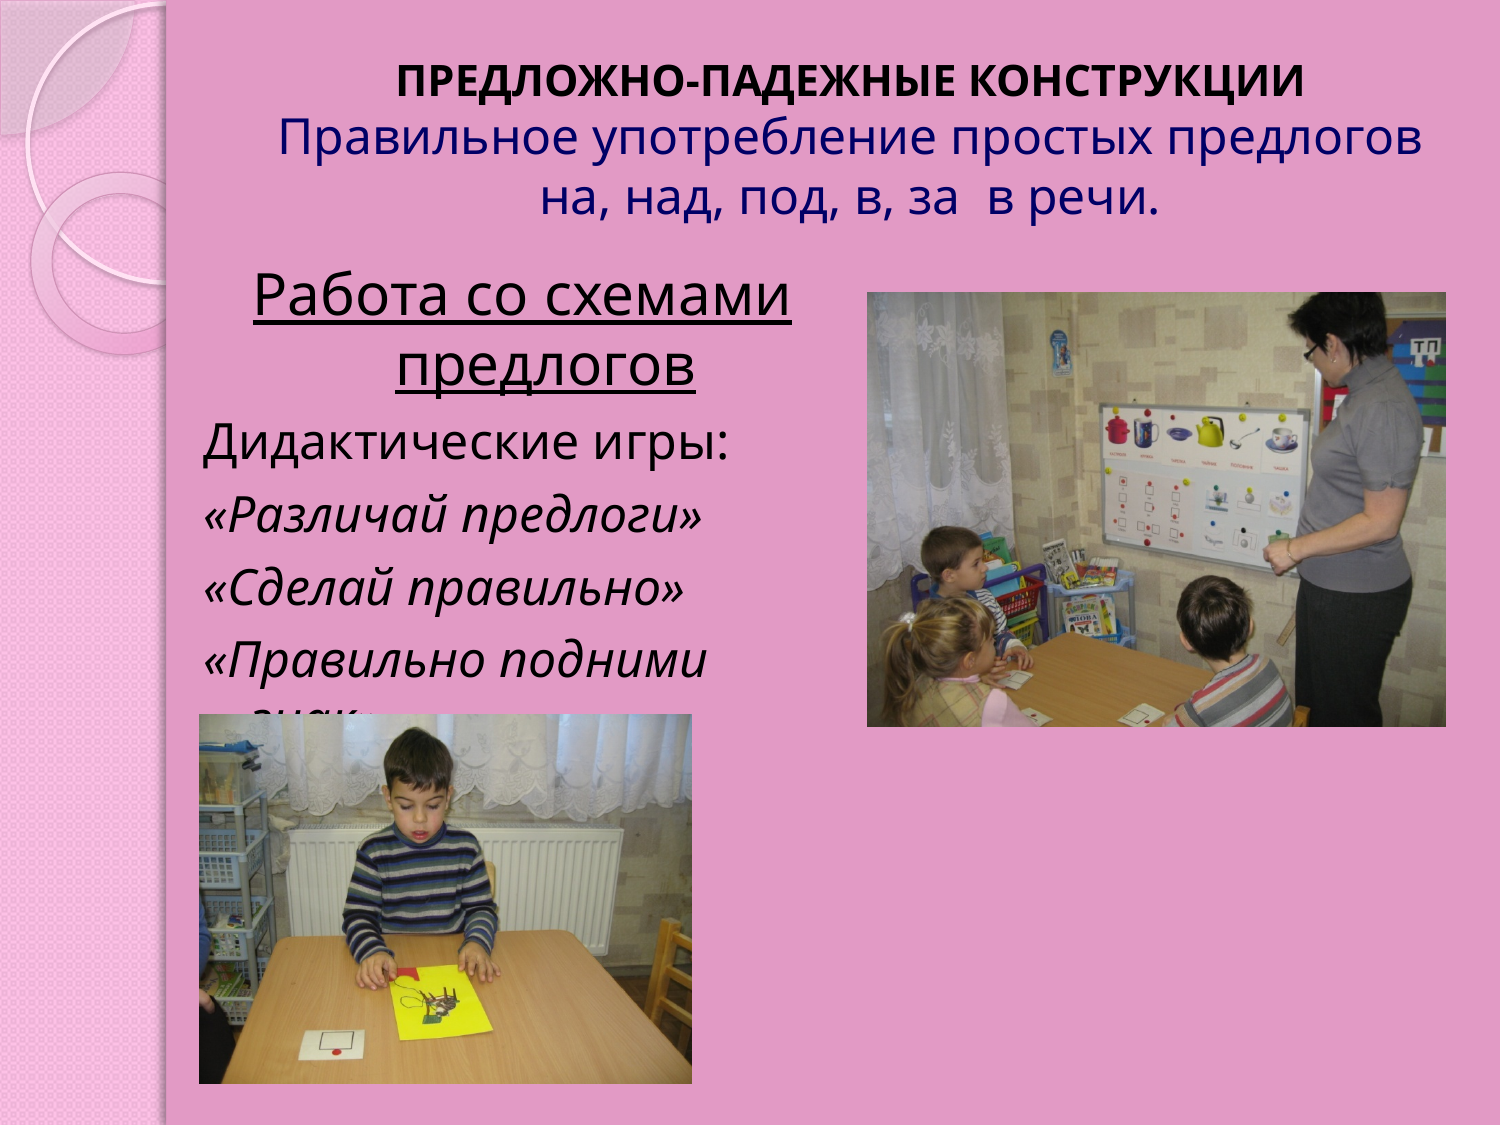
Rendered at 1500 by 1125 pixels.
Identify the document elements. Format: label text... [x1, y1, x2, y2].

picture [198, 714, 692, 1085]
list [866, 292, 1446, 727]
title ПРЕДЛОЖНО-ПАДЕЖНЫЕ КОНСТРУКЦИИ Правильное употребление простых предлогов на, над, под, в, за в речи. [235, 45, 1466, 233]
list Работа со схемами предлогов Дидактические игры: «Различай предлоги» «Сделай правильно» «Правильно подними знак» [175, 249, 856, 1015]
